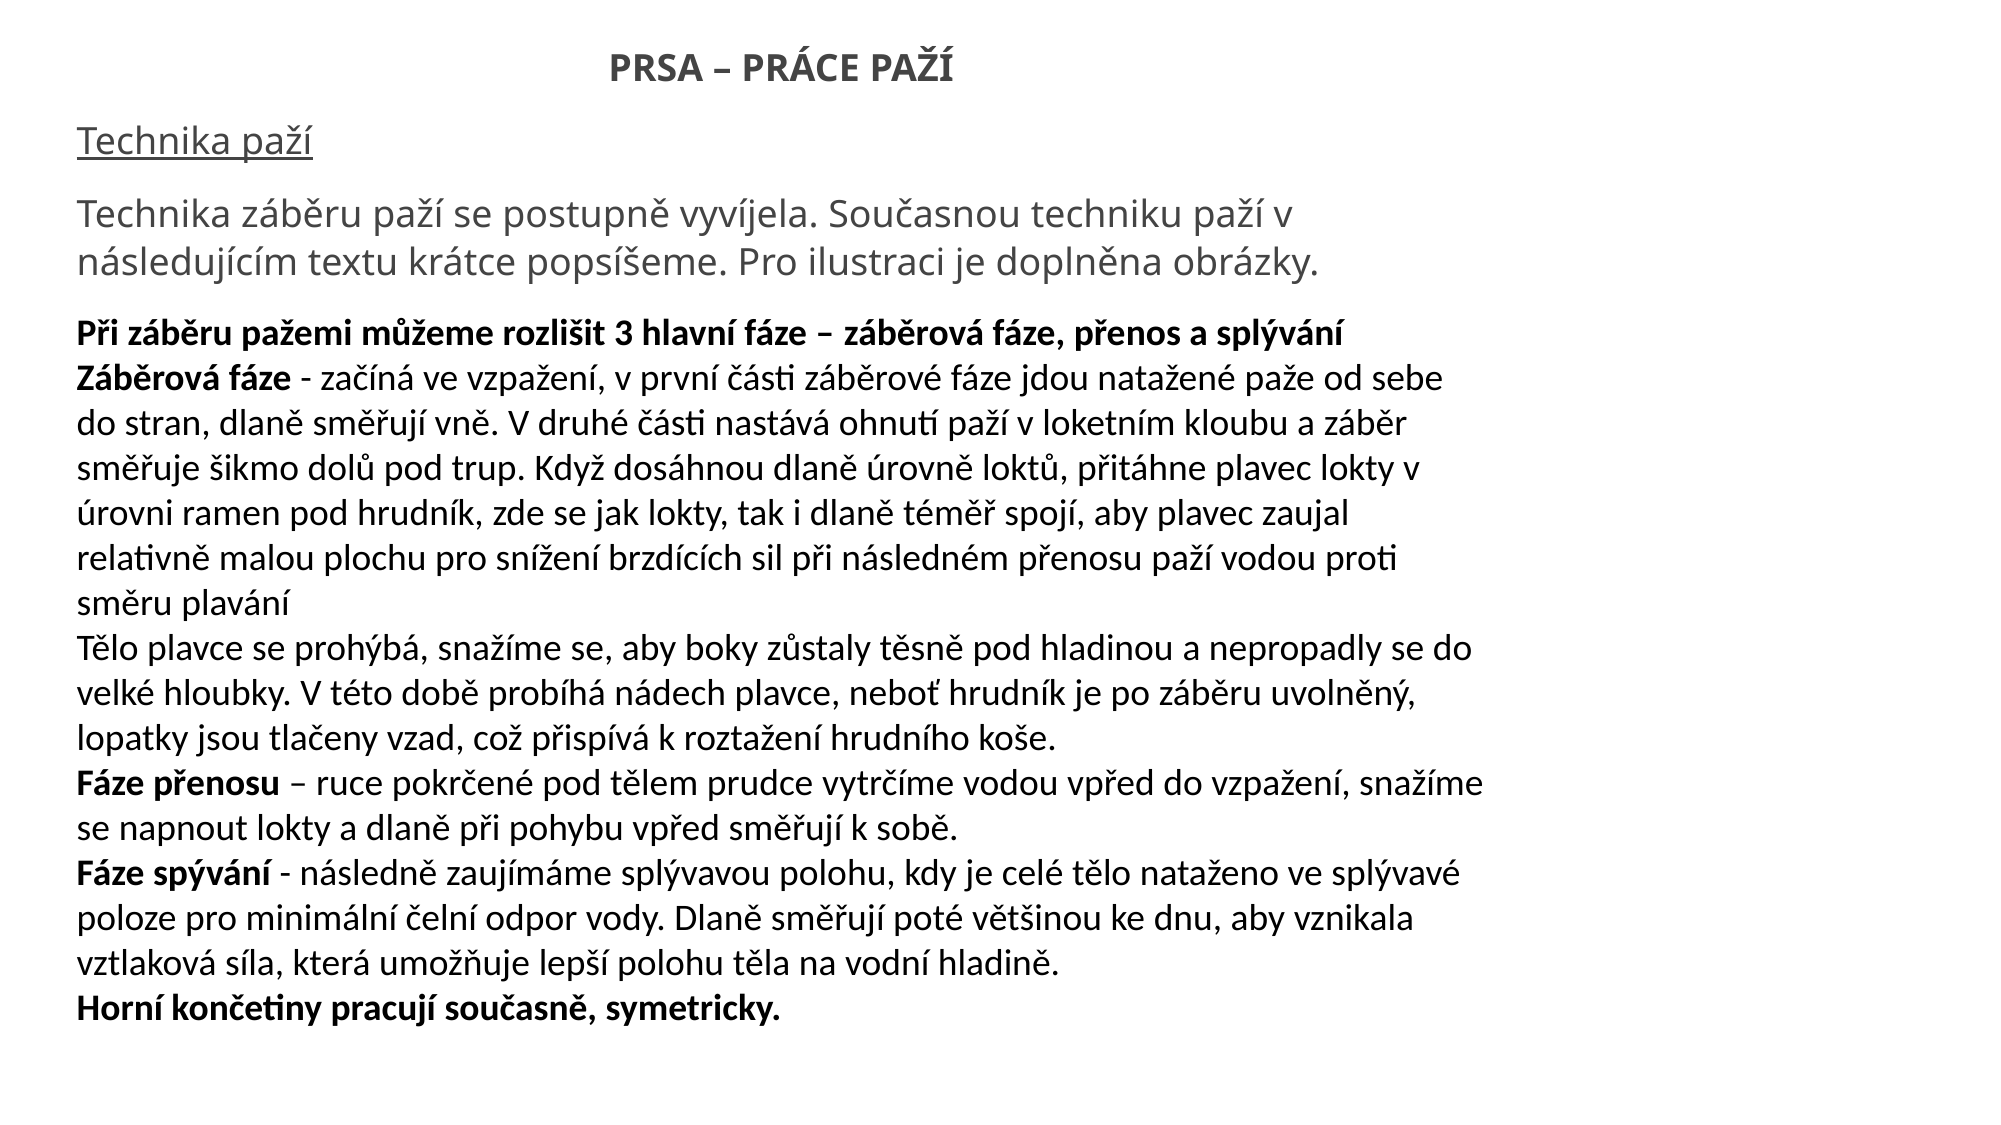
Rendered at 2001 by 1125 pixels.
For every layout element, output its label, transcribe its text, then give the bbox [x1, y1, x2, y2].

text_box PRSA – PRÁCE PAŽÍ Technika paží Technika záběru paží se postupně vyvíjela. Současnou techniku paží v následujícím textu krátce popsíšeme. Pro ilustraci je doplněna obrázky. Při záběru pažemi můžeme rozlišit 3 hlavní fáze – záběrová fáze, přenos a splývání Záběrová fáze - začíná ve vzpažení, v první části záběrové fáze jdou natažené paže od sebe do stran, dlaně směřují vně. V druhé části nastává ohnutí paží v loketním kloubu a záběr směřuje šikmo dolů pod trup. Když dosáhnou dlaně úrovně loktů, přitáhne plavec lokty v úrovni ramen pod hrudník, zde se jak lokty, tak i dlaně téměř spojí, aby plavec zaujal relativně malou plochu pro snížení brzdících sil při následném přenosu paží vodou proti směru plavání Tělo plavce se prohýbá, snažíme se, aby boky zůstaly těsně pod hladinou a nepropadly se do velké hloubky. V této době probíhá nádech plavce, neboť hrudník je po záběru uvolněný, lopatky jsou tlačeny vzad, což přispívá k roztažení hrudního koše. Fáze přenosu – ruce pokrčené pod tělem prudce vytrčíme vodou vpřed do vzpažení, snažíme se napnout lokty a dlaně při pohybu vpřed směřují k sobě. Fáze spývání - následně zaujímáme splývavou polohu, kdy je celé tělo nataženo ve splývavé poloze pro minimální čelní odpor vody. Dlaně směřují poté většinou ke dnu, aby vznikala vztlaková síla, která umožňuje lepší polohu těla na vodní hladině. Horní končetiny pracují současně, symetricky. [61, 32, 1500, 1100]
